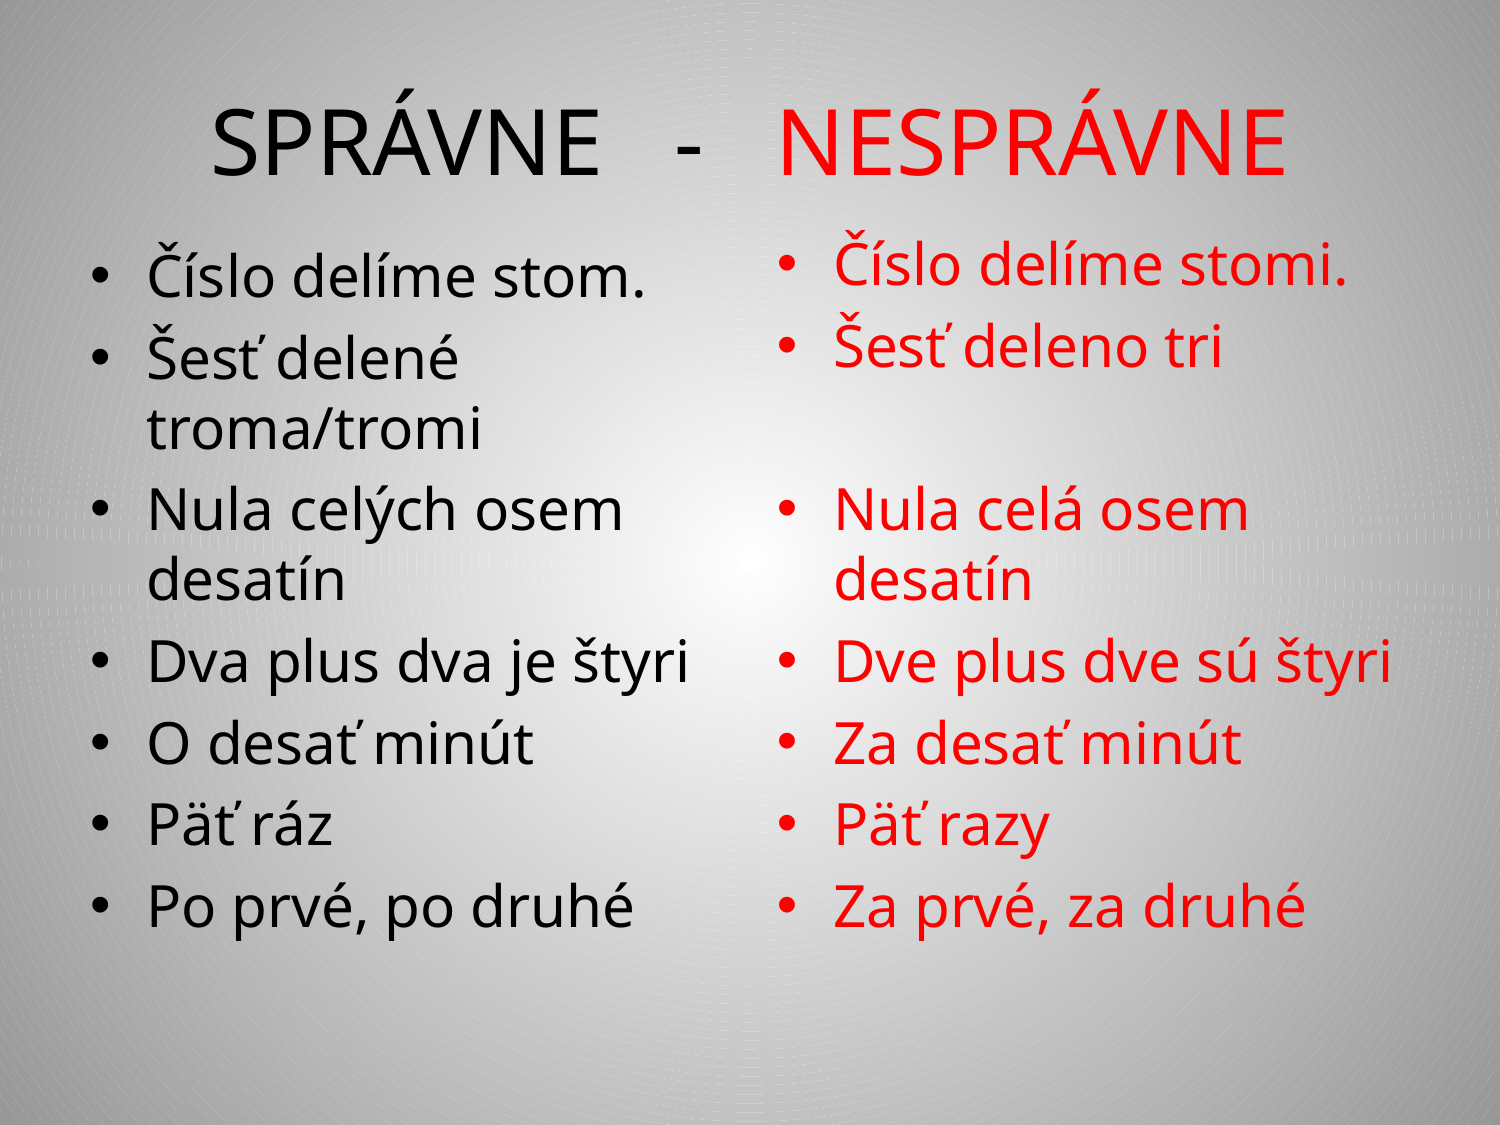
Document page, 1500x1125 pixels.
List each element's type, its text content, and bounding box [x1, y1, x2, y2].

list Číslo delíme stom. Šesť delené troma/tromi Nula celých osem desatín Dva plus dva je štyri O desať minút Päť ráz Po prvé, po druhé [75, 231, 762, 1005]
title SPRÁVNE - NESPRÁVNE [75, 45, 1425, 231]
list Číslo delíme stomi. Šesť deleno tri Nula celá osem desatín Dve plus dve sú štyri Za desať minút Päť razy Za prvé, za druhé [761, 219, 1425, 994]
